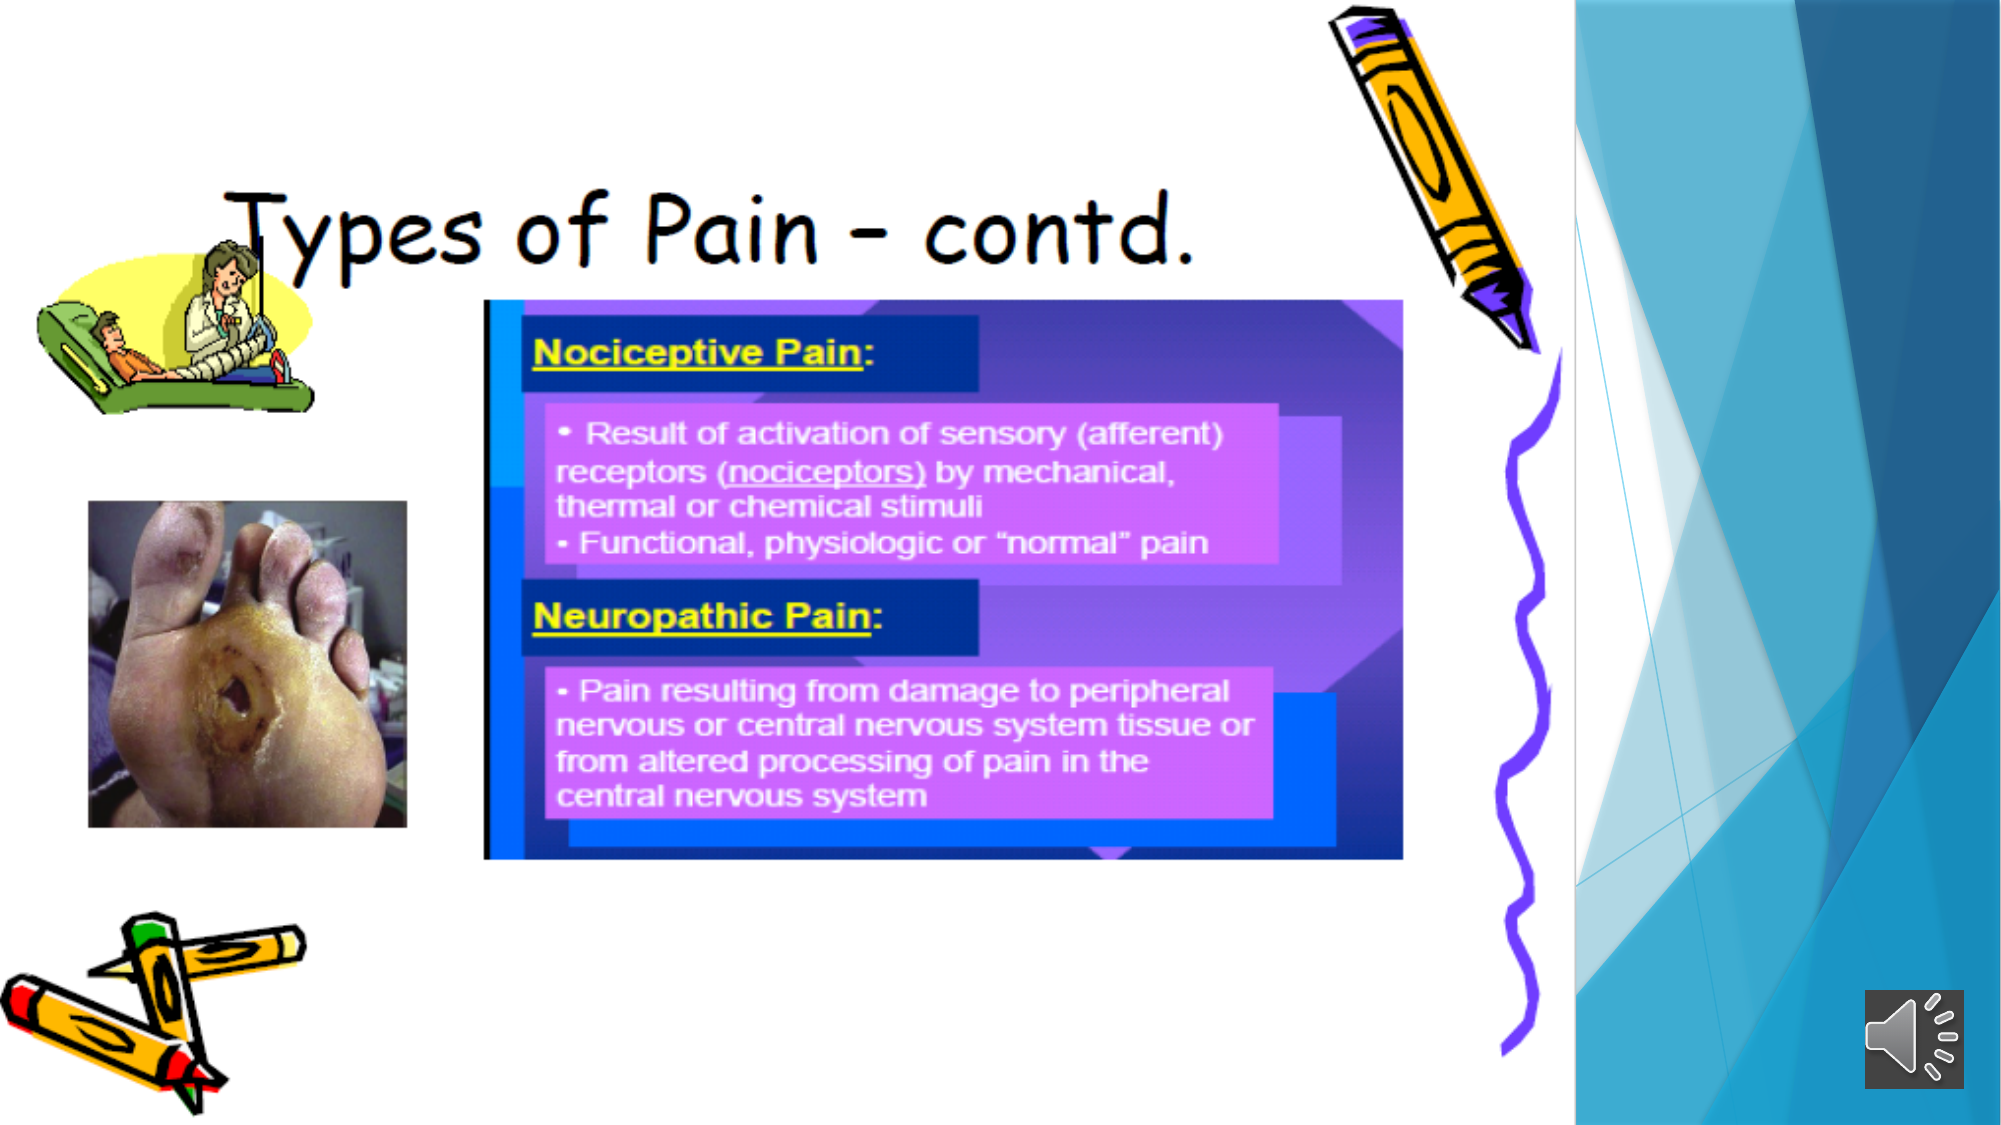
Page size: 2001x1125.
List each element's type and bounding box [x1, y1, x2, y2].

picture [0, 0, 1577, 1125]
picture [1864, 989, 1966, 1091]
